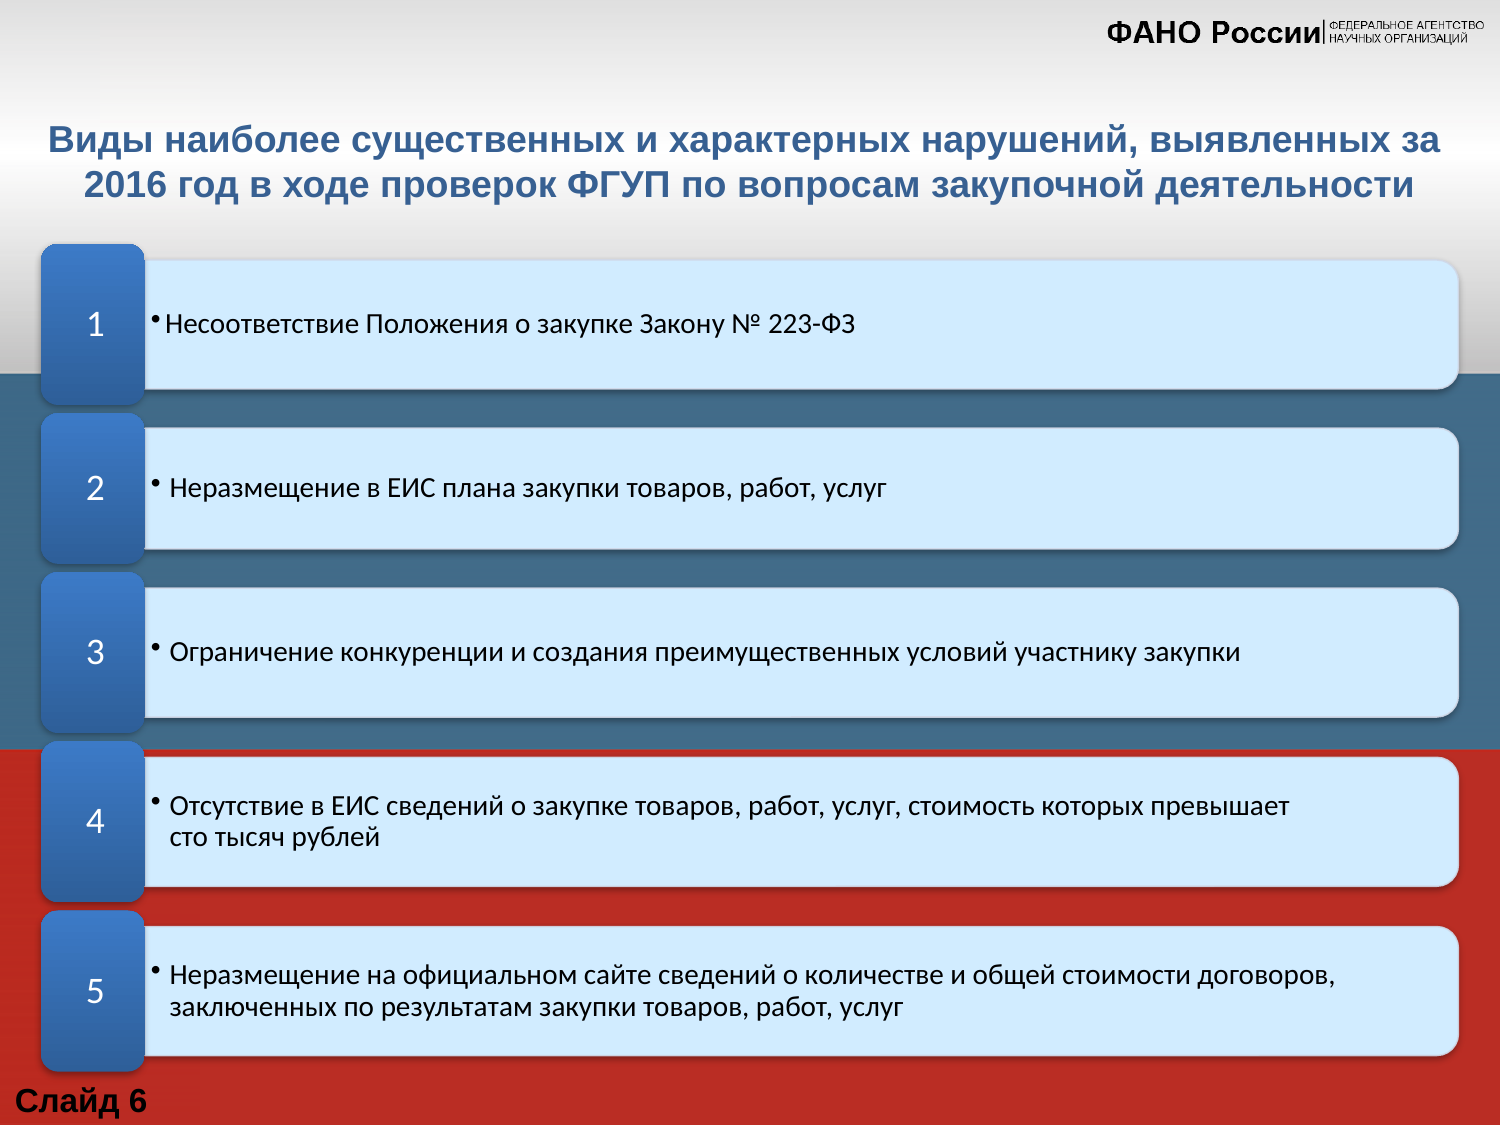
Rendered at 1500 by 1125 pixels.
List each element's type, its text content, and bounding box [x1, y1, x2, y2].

picture [0, 0, 1500, 1125]
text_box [40, 243, 1459, 1073]
text_box Слайд 6 [0, 1071, 183, 1125]
title Виды наиболее существенных и характерных нарушений, выявленных за 2016 год в ходе проверок ФГУП по вопросам закупочной деятельности [17, 78, 1483, 242]
